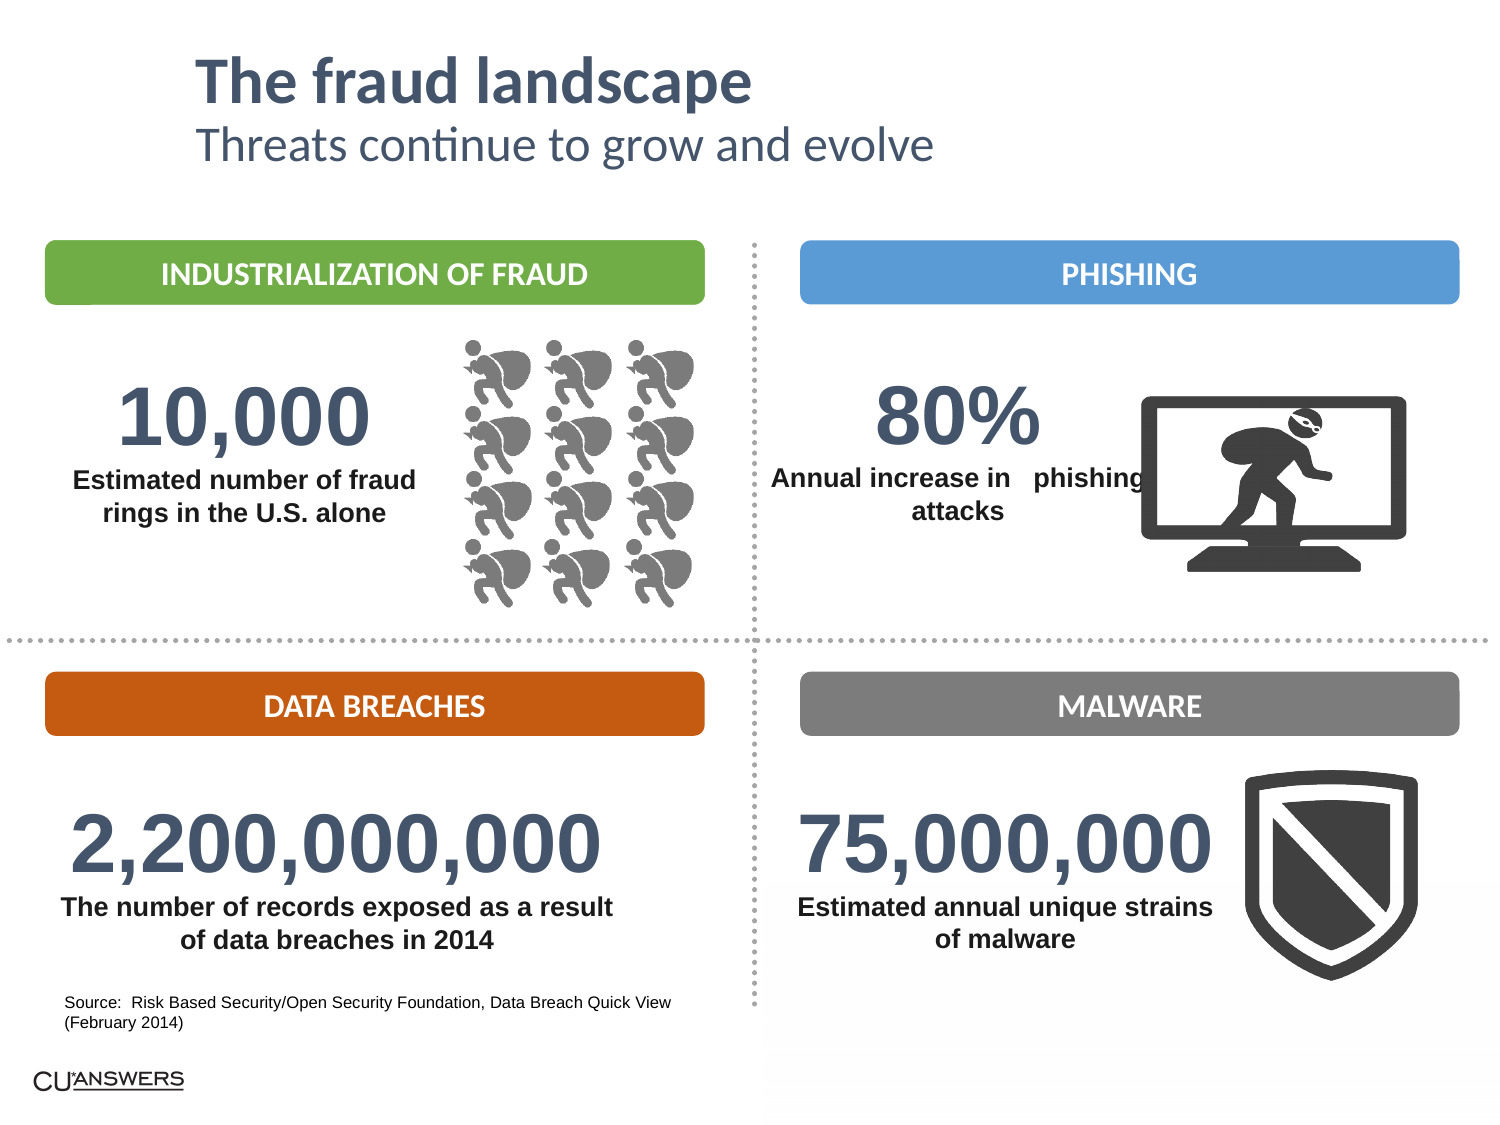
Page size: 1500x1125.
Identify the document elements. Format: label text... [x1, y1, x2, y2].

text_box INDUSTRIALIZATION OF FRAUD [44, 239, 706, 306]
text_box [457, 335, 696, 611]
text_box 10,000 Estimated number of fraud rings in the U.S. alone [41, 355, 447, 535]
text_box DATA BREACHES [44, 670, 706, 737]
picture [0, 0, 1500, 1125]
text_box 2,200,000,000 The number of records exposed as a result of data breaches in 2014 [41, 782, 632, 962]
text_box 80% Annual increase in phishing attacks [755, 353, 1161, 534]
text_box The fraud landscape Threats continue to grow and evolve [180, 38, 1463, 160]
text_box Source: Risk Based Security/Open Security Foundation, Data Breach Quick View (February 2014) [49, 984, 729, 1039]
text_box PHISHING [799, 239, 1461, 306]
